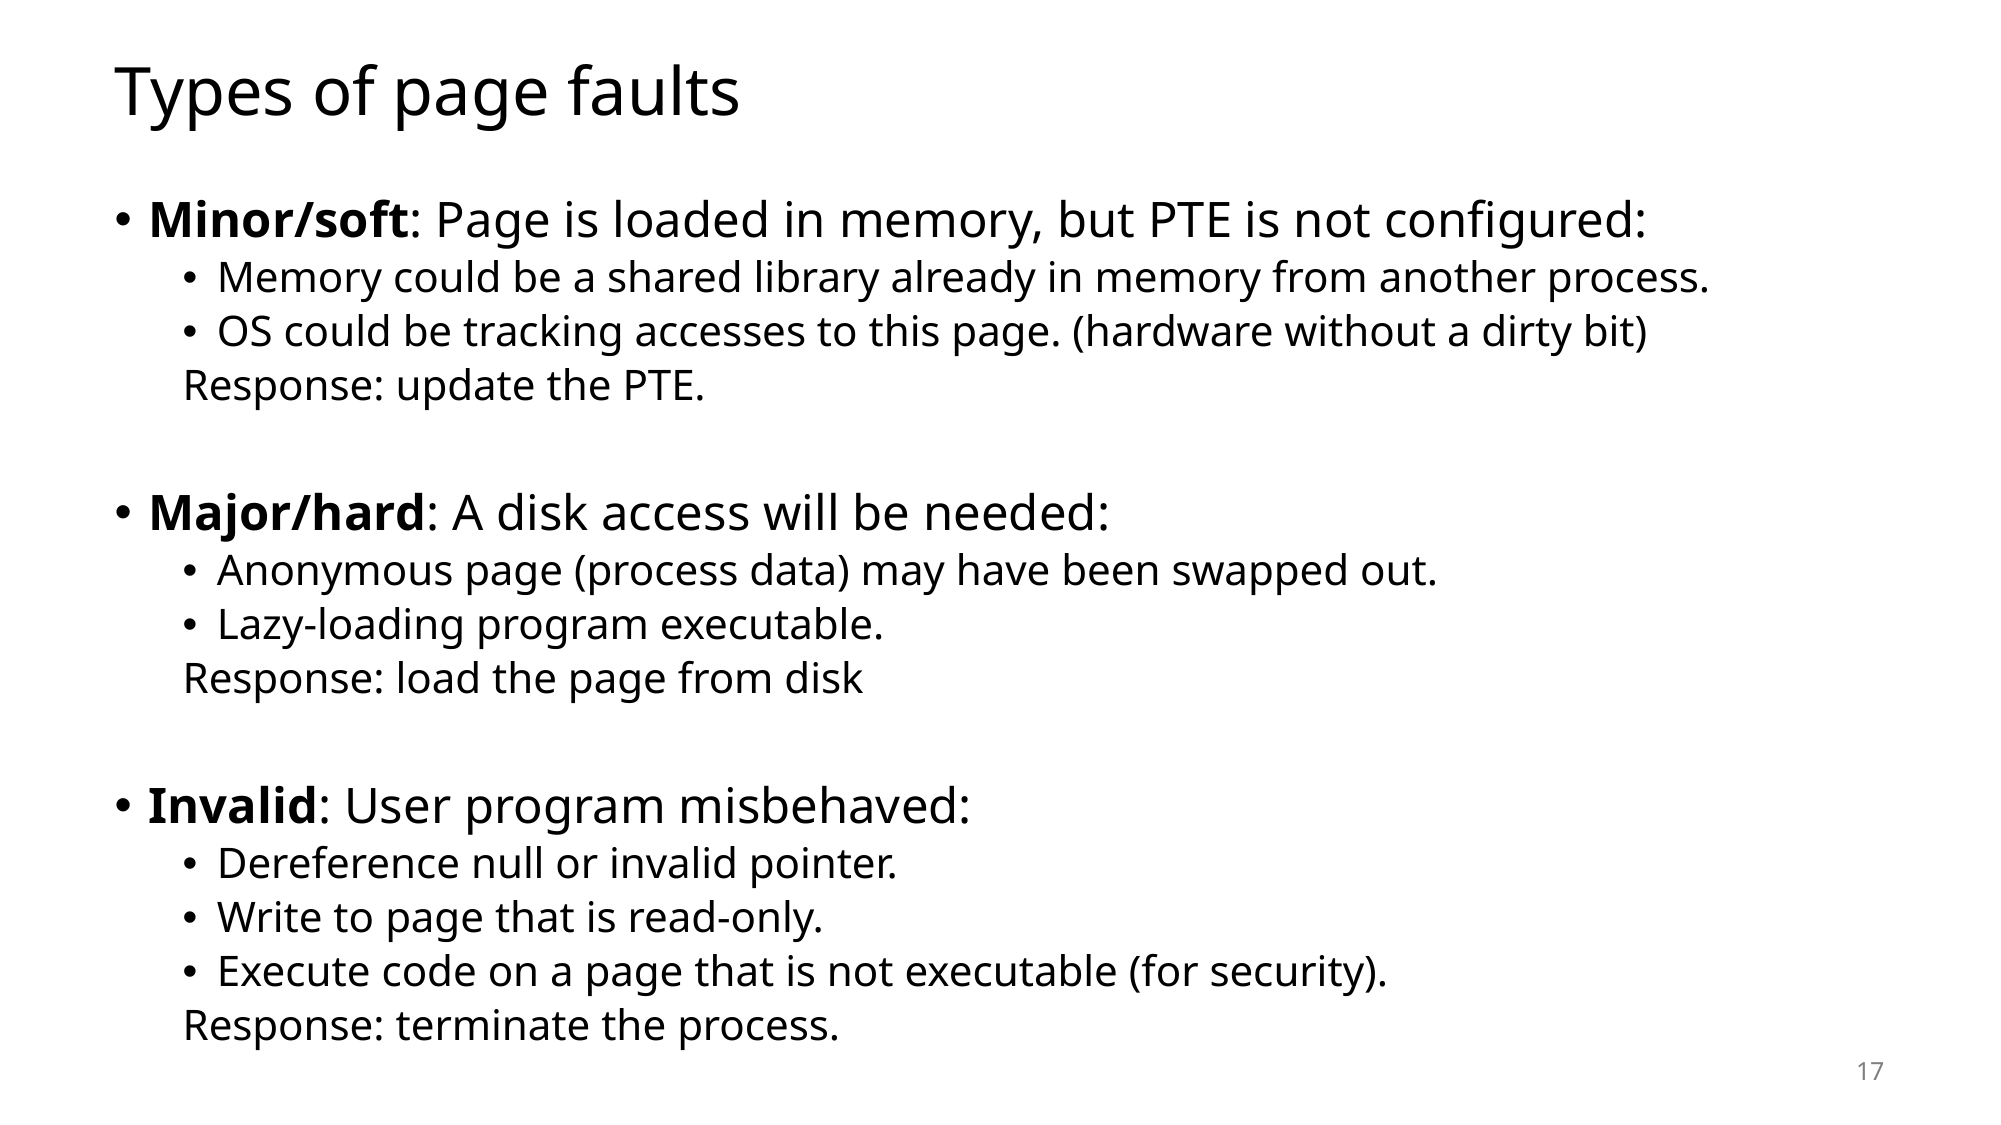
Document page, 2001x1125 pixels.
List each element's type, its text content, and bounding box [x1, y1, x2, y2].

list Minor/soft: Page is loaded in memory, but PTE is not configured: Memory could be a shared library already in memory from another process. OS could be tracking accesses to this page. (hardware without a dirty bit) Response: update the PTE. Major/hard: A disk access will be needed: Anonymous page (process data) may have been swapped out. Lazy-loading program executable. Response: load the page from disk Invalid: User program misbehaved: Dereference null or invalid pointer. Write to page that is read-only. Execute code on a page that is not executable (for security). Response: terminate the process. [99, 187, 1900, 1061]
slide_number 17 [1749, 1042, 1900, 1103]
title Types of page faults [99, 37, 1900, 150]
